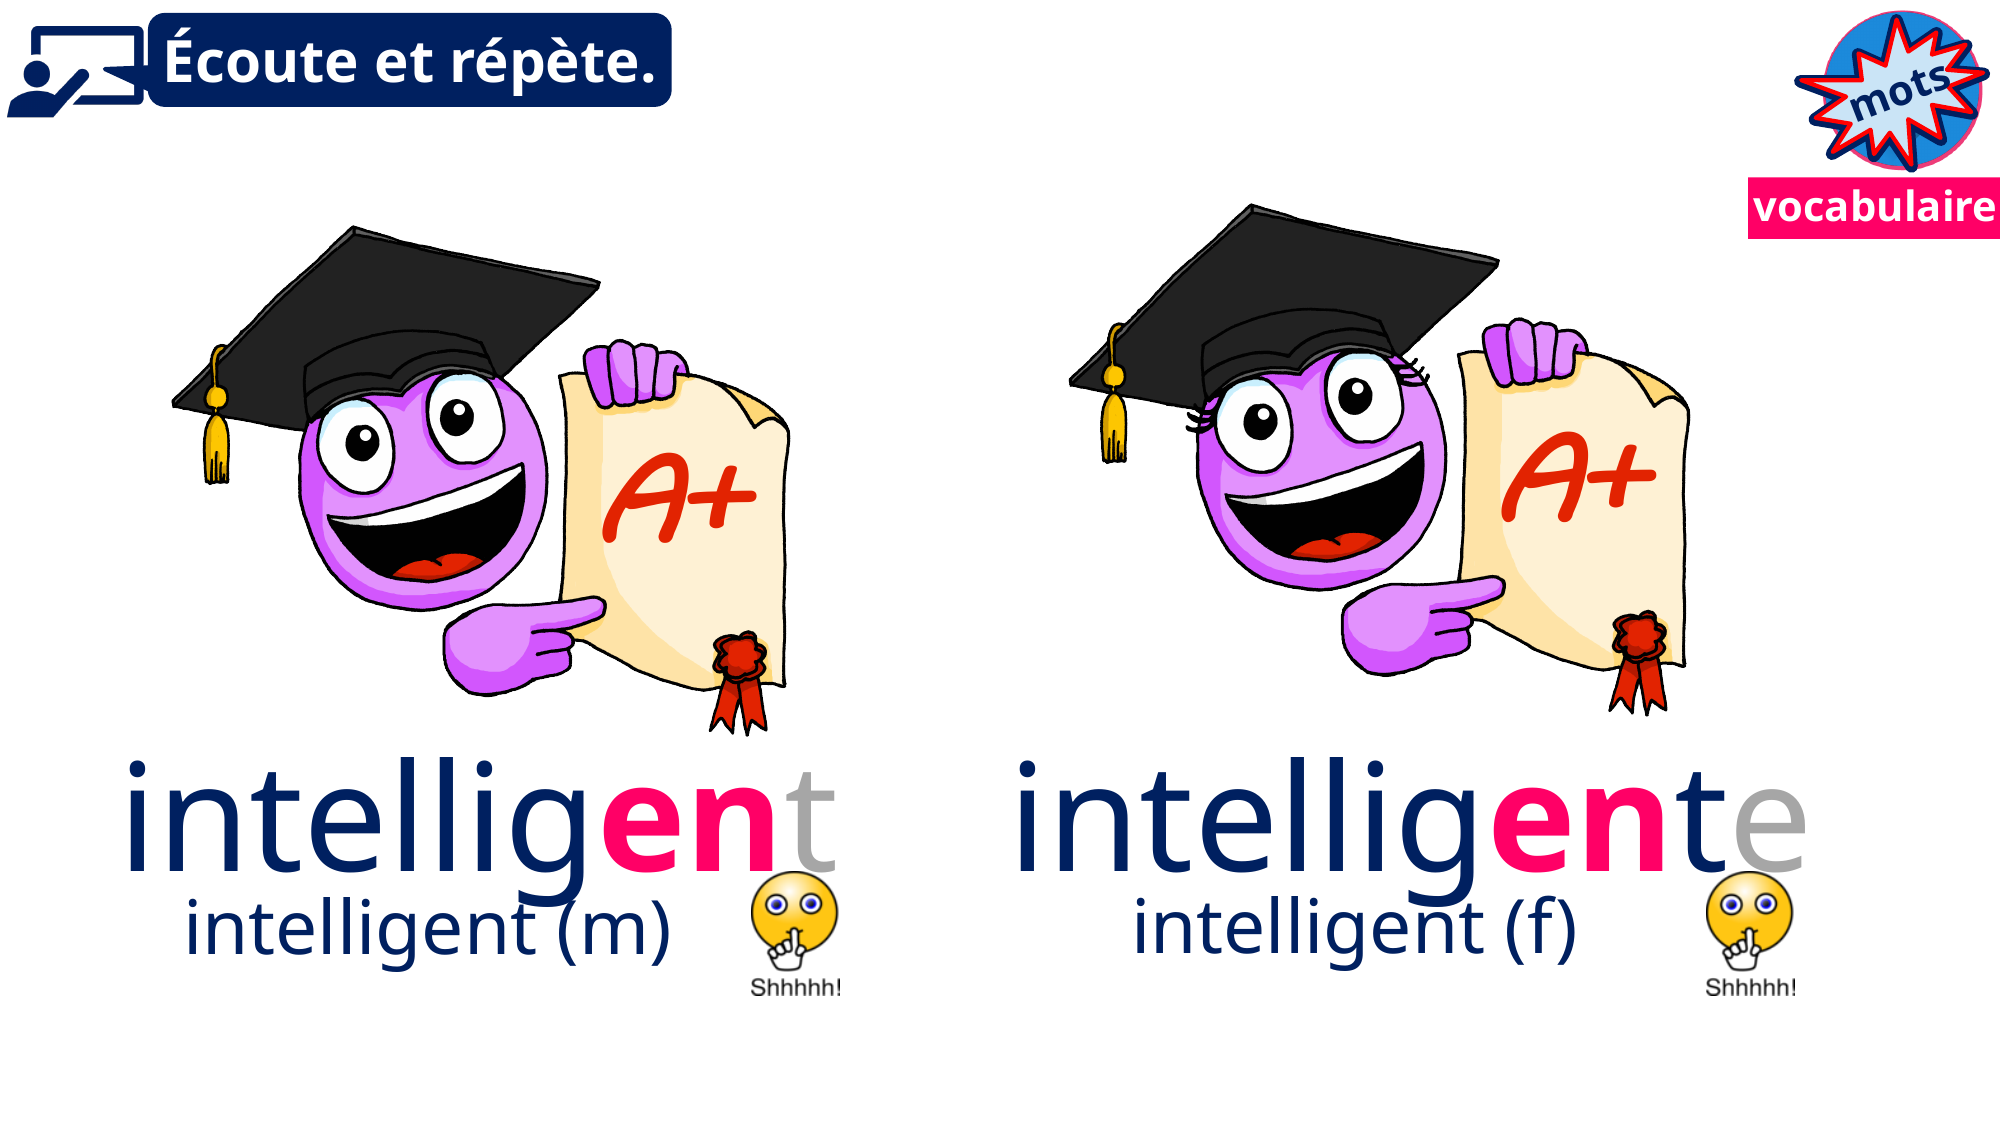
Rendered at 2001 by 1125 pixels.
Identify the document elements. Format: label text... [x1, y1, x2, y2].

title vocabulaire [1748, 177, 2000, 239]
picture [0, 0, 151, 147]
text_box Écoute et répète. [154, 17, 672, 102]
picture [1706, 870, 1796, 996]
picture [1812, 1, 2000, 190]
text_box intelligent [103, 713, 908, 909]
text_box [154, 102, 667, 107]
picture [751, 870, 841, 996]
text_box mots [1801, 90, 1807, 108]
text_box intelligente [993, 713, 1835, 909]
text_box intelligent (m) [103, 909, 752, 1041]
text_box [154, 12, 666, 17]
picture [1017, 192, 1706, 723]
picture [120, 214, 806, 743]
text_box intelligent (f) [958, 871, 1751, 1040]
text_box [1799, 78, 1807, 85]
